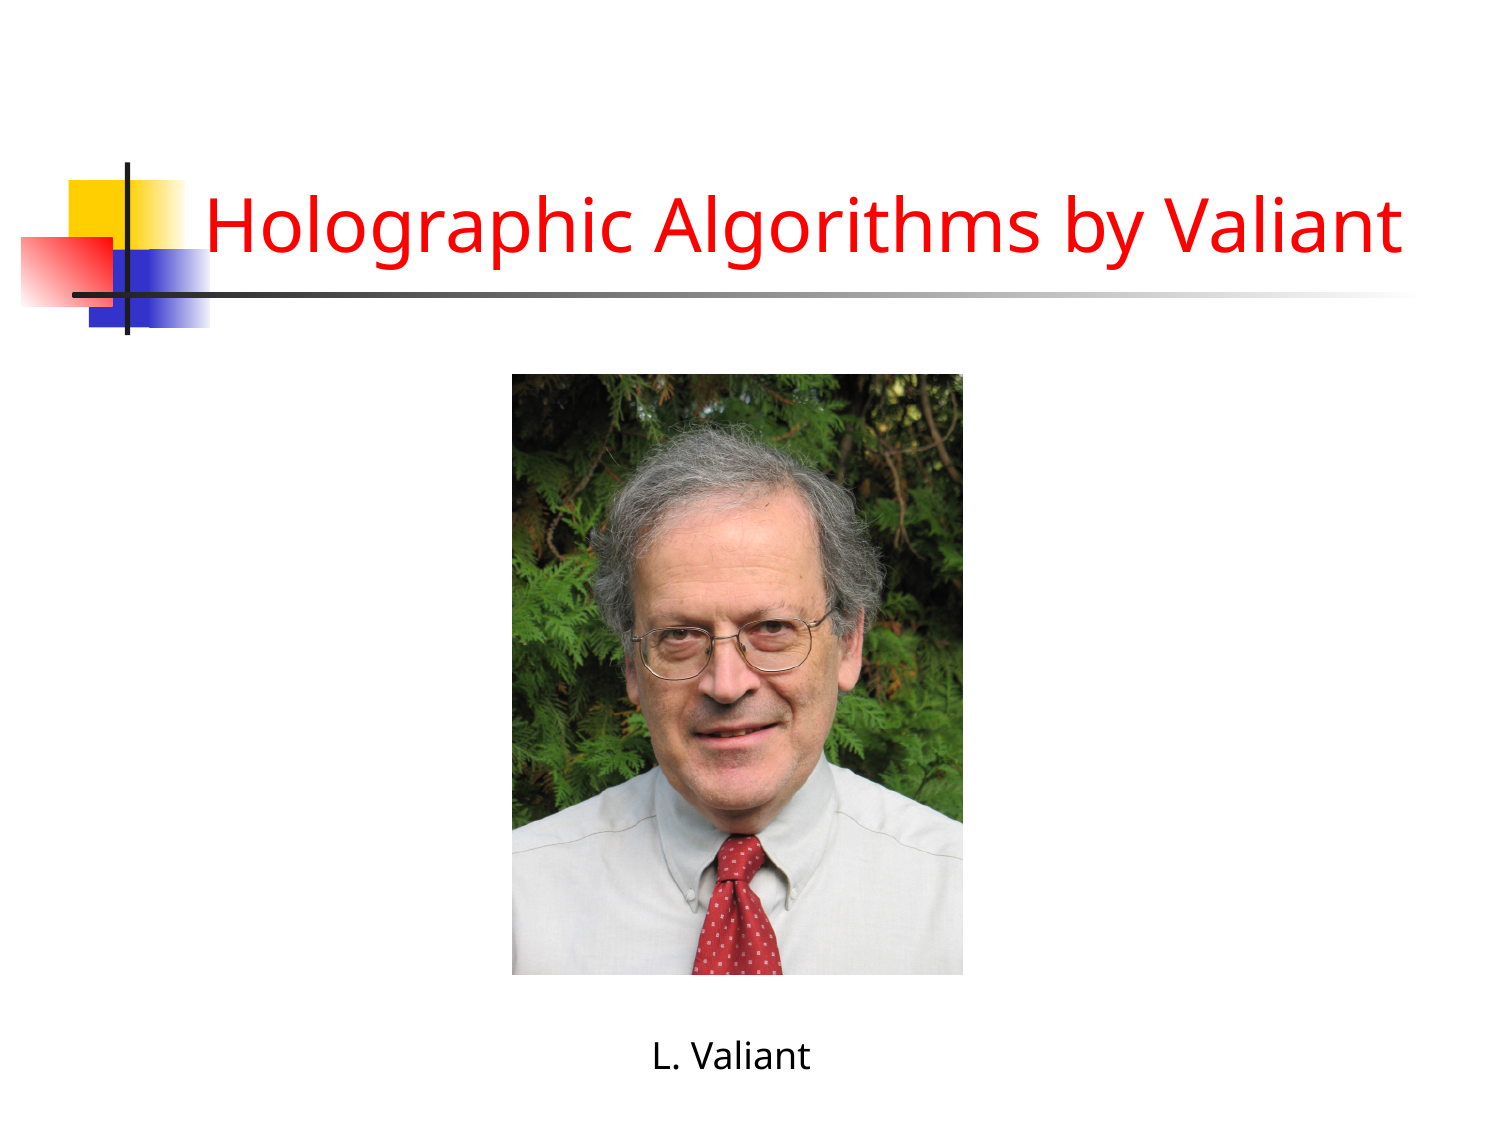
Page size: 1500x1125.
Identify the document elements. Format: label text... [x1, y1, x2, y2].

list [512, 374, 963, 976]
text_box L. Valiant [612, 1024, 850, 1085]
title Holographic Algorithms by Valiant [188, 34, 1468, 276]
